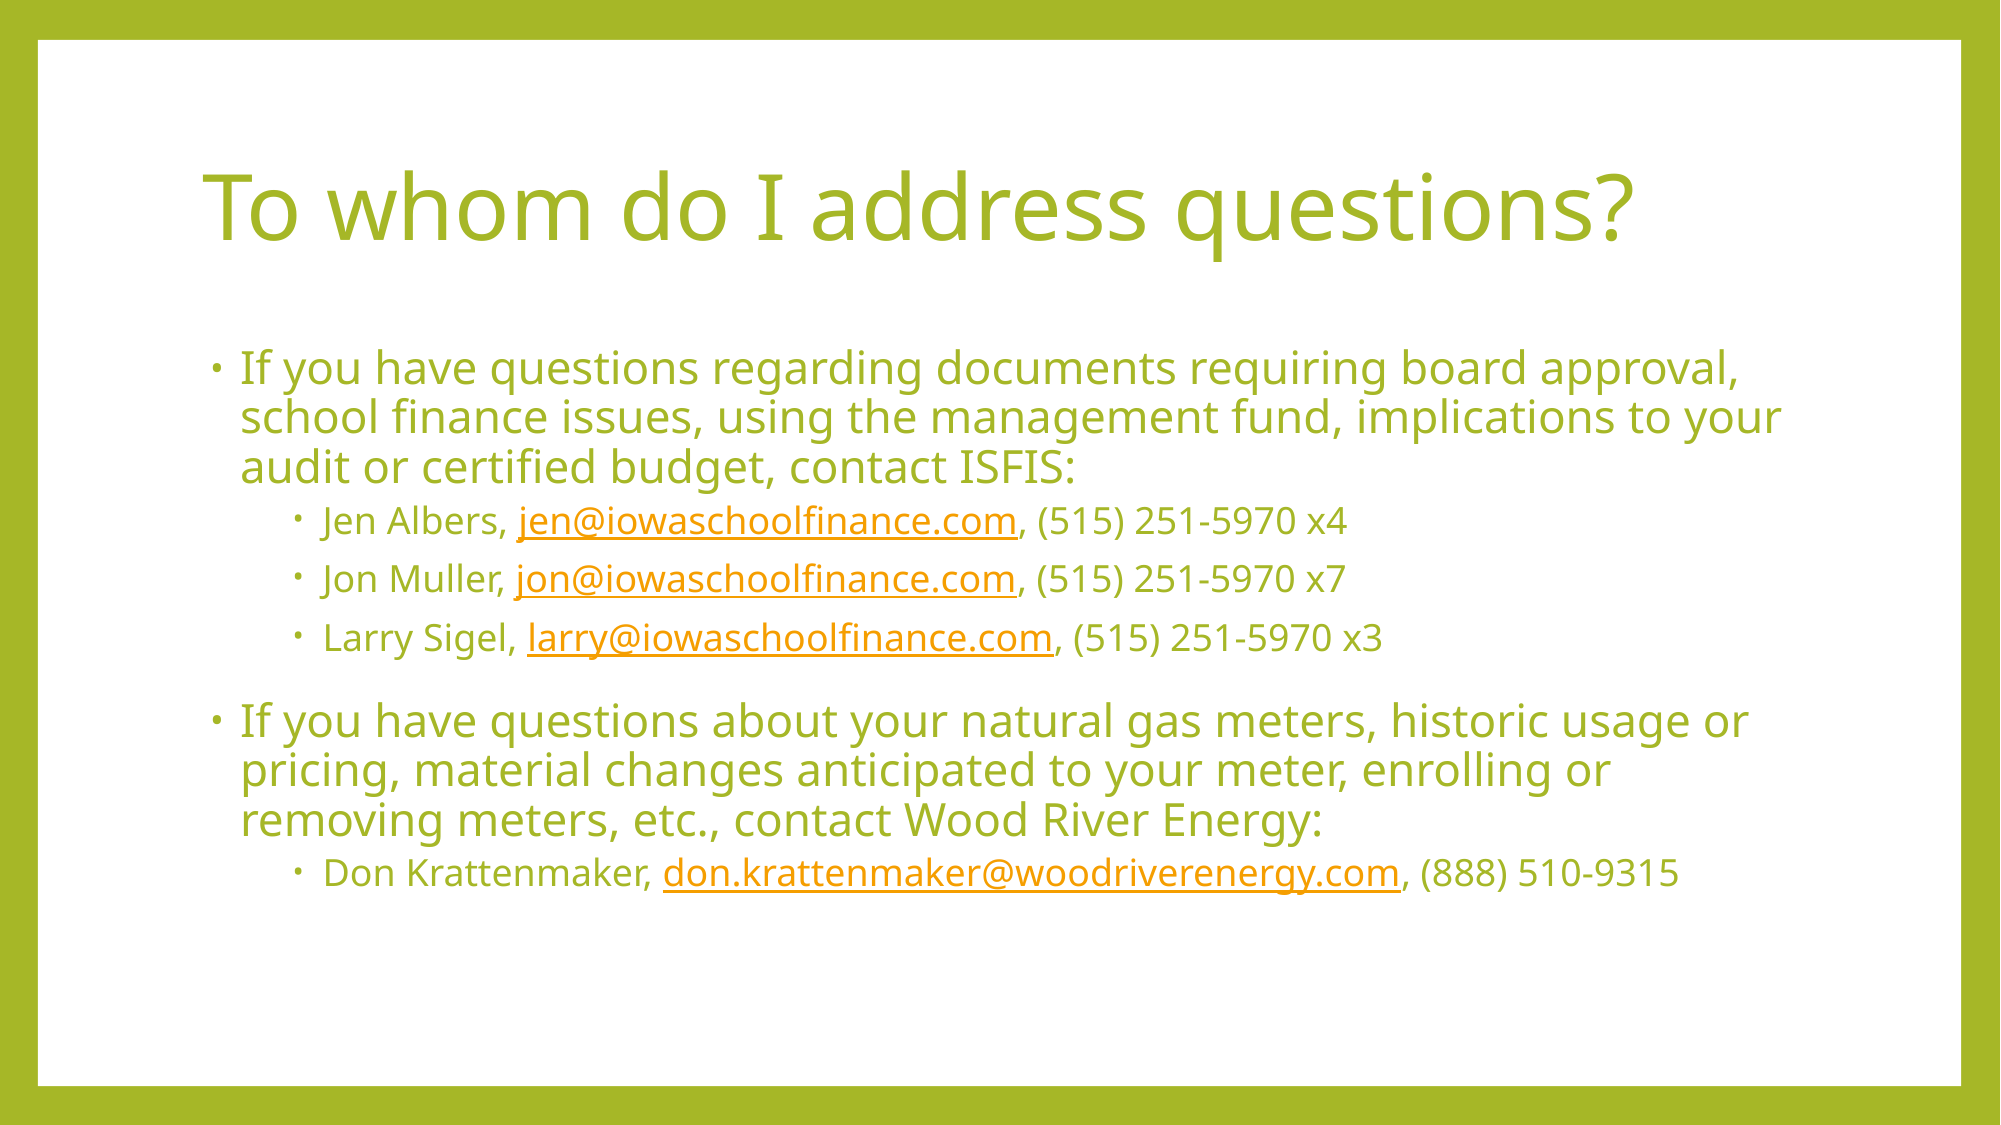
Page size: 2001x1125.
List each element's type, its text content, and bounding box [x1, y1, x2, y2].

list If you have questions regarding documents requiring board approval, school finance issues, using the management fund, implications to your audit or certified budget, contact ISFIS: Jen Albers, jen@iowaschoolfinance.com, (515) 251-5970 x4 Jon Muller, jon@iowaschoolfinance.com, (515) 251-5970 x7 Larry Sigel, larry@iowaschoolfinance.com, (515) 251-5970 x3 If you have questions about your natural gas meters, historic usage or pricing, material changes anticipated to your meter, enrolling or removing meters, etc., contact Wood River Energy: Don Krattenmaker, don.krattenmaker@woodriverenergy.com, (888) 510-9315 [187, 337, 1808, 1000]
title To whom do I address questions? [187, 99, 1808, 323]
